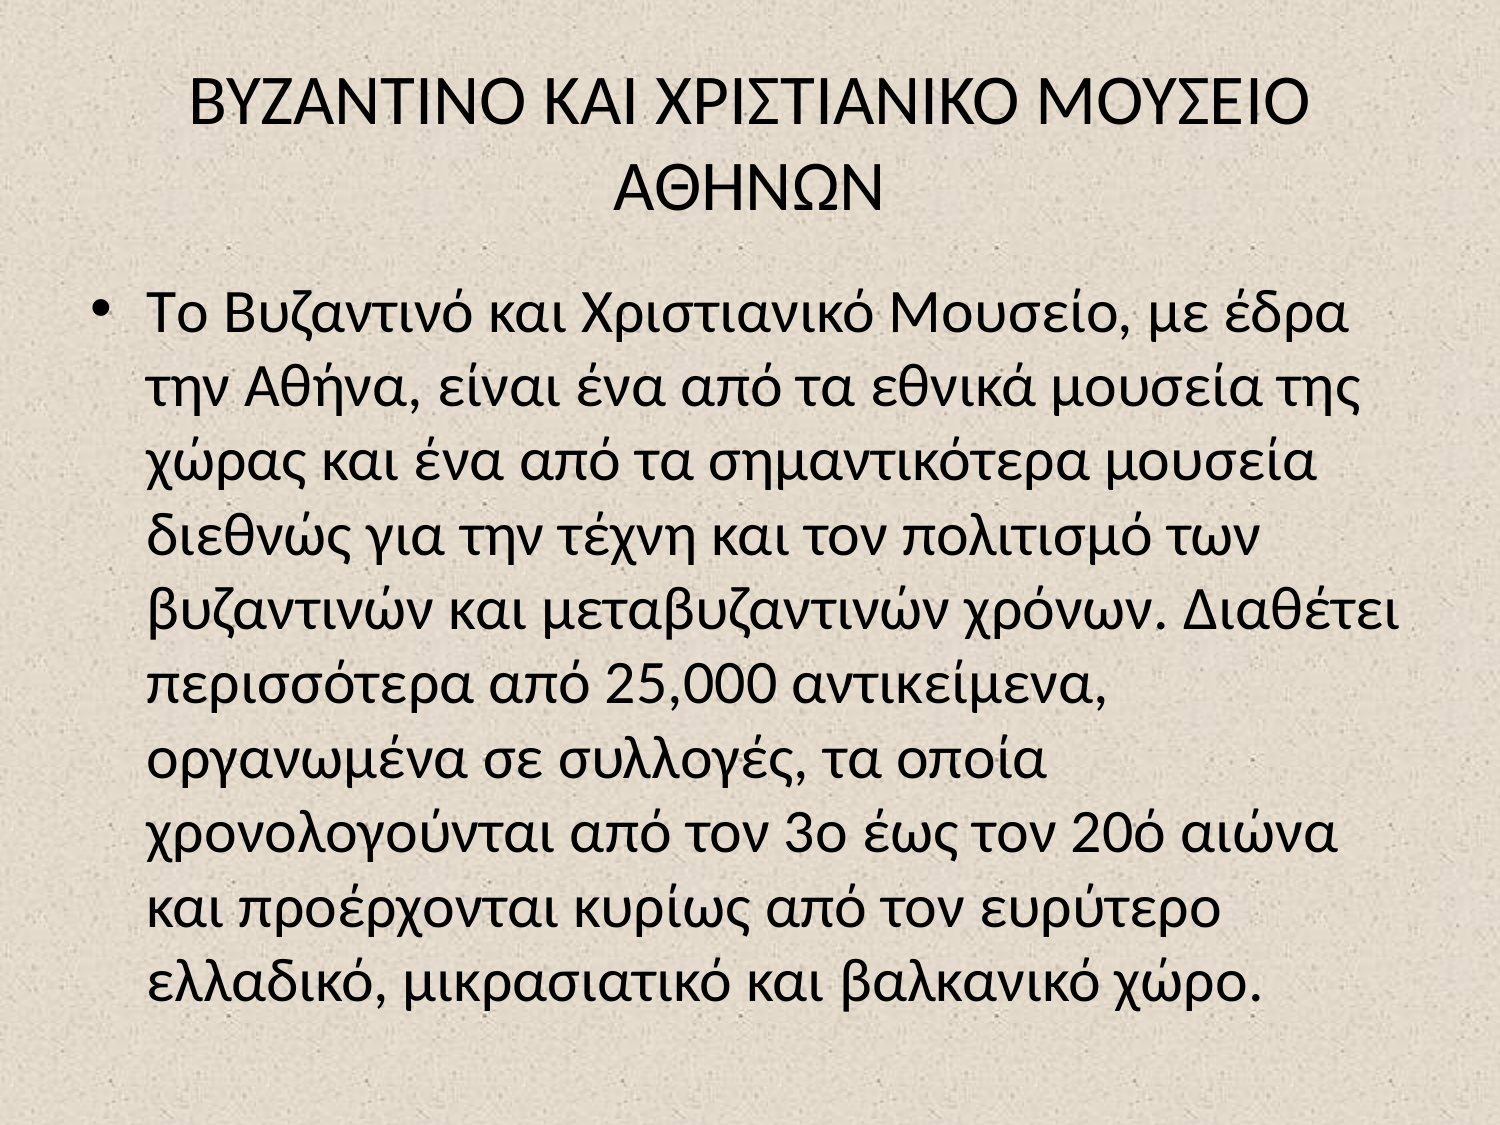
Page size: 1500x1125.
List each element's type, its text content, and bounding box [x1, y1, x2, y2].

picture [0, 0, 1500, 1125]
list Tο Βυζαντινό και Χριστιανικό Μουσείο, με έδρα την Αθήνα, είναι ένα από τα εθνικά μουσεία της χώρας και ένα από τα σημαντικότερα μουσεία διεθνώς για την τέχνη και τον πολιτισμό των βυζαντινών και μεταβυζαντινών χρόνων. Διαθέτει περισσότερα από 25,000 αντικείμενα, οργανωμένα σε συλλογές, τα οποία χρονολογούνται από τον 3ο έως τον 20ό αιώνα και προέρχονται κυρίως από τον ευρύτερο ελλαδικό, μικρασιατικό και βαλκανικό χώρο. [75, 262, 1425, 1125]
title ΒΥΖΑΝΤΙΝΟ ΚΑΙ ΧΡΙΣΤΙΑΝΙΚΟ ΜΟΥΣΕΙΟ ΑΘΗΝΩΝ [75, 45, 1425, 233]
